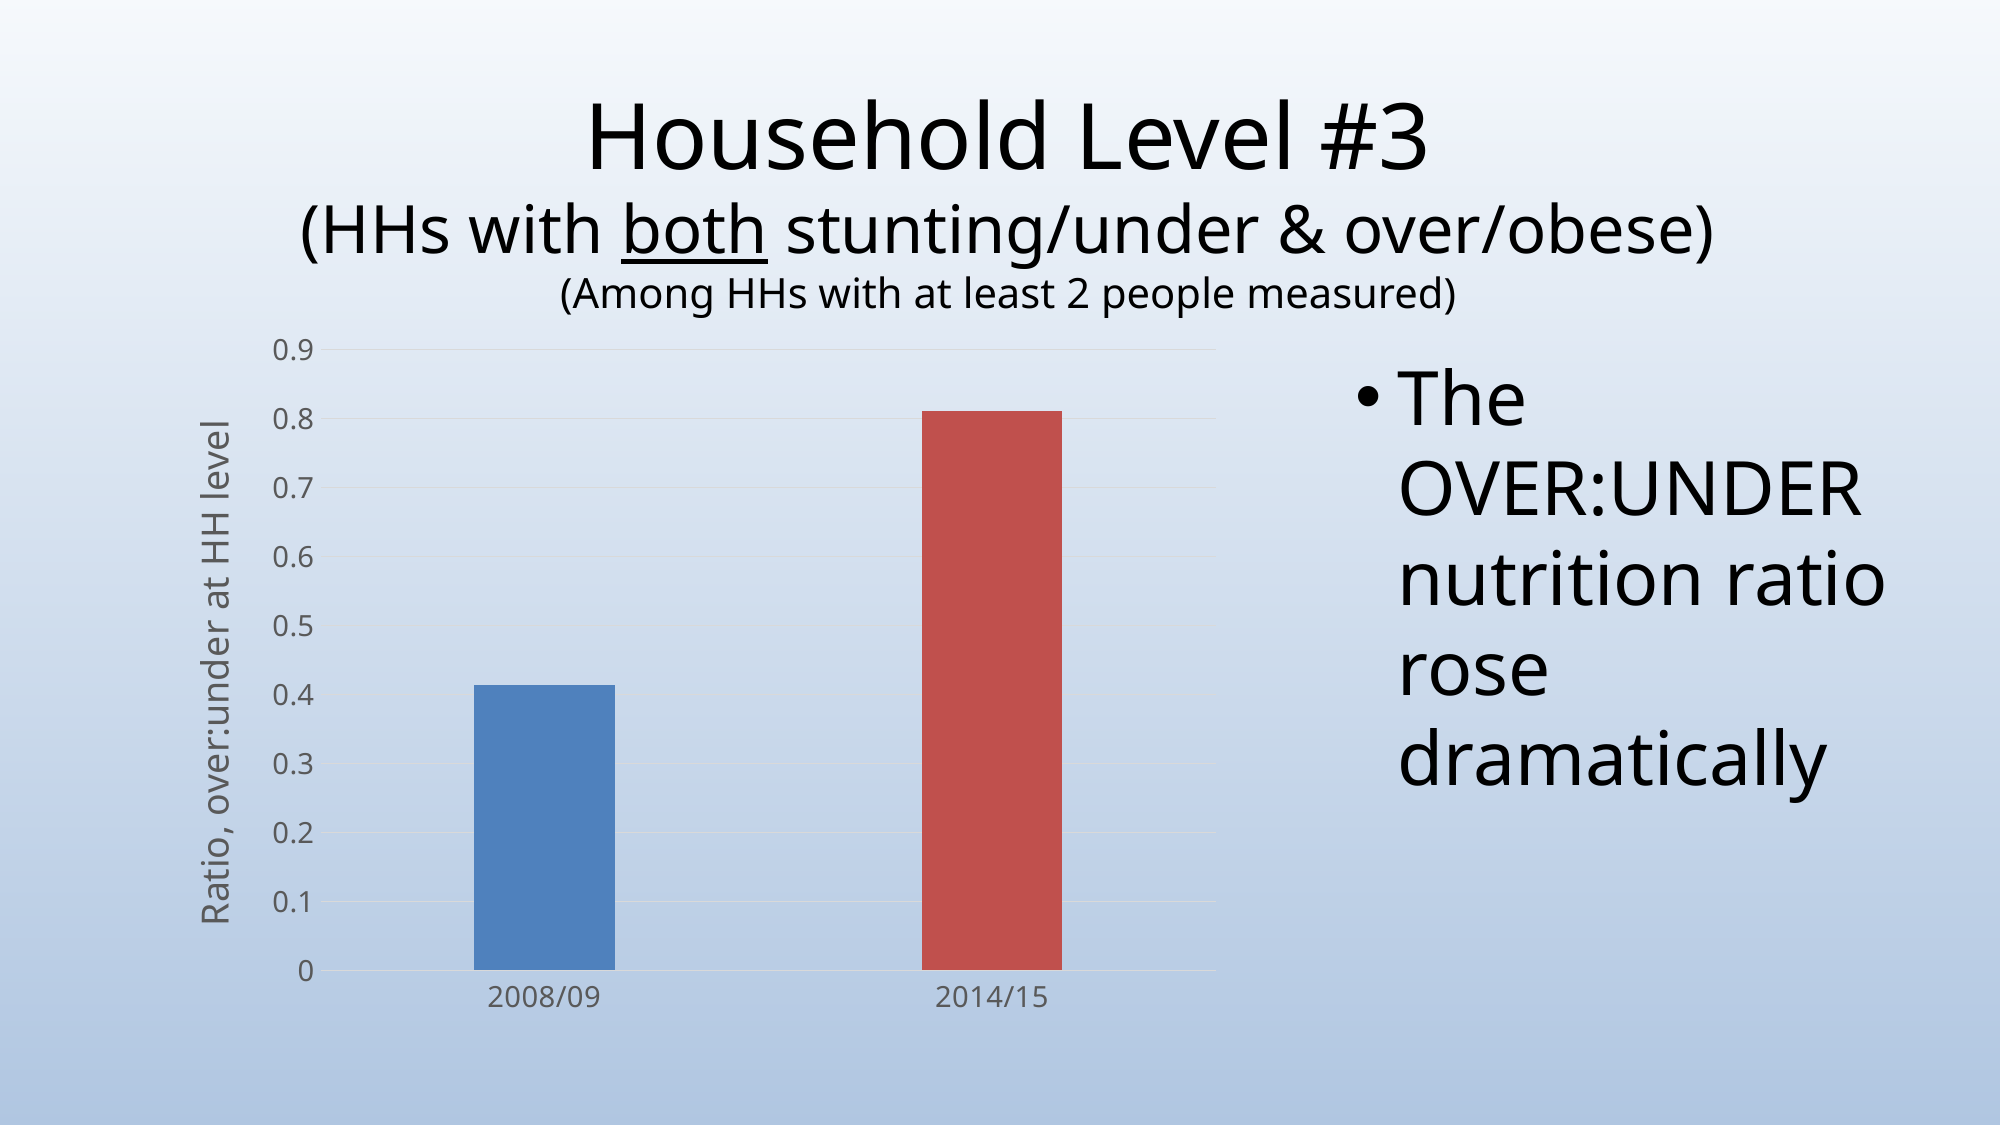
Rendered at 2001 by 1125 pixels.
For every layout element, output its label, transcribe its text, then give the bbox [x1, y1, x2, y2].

title Household Level #3 (HHs with both stunting/under & over/obese) (Among HHs with at least 2 people measured) [150, 70, 1867, 176]
list The OVER:UNDER nutrition ratio rose dramatically [1340, 343, 1943, 719]
chart [149, 314, 1238, 1032]
